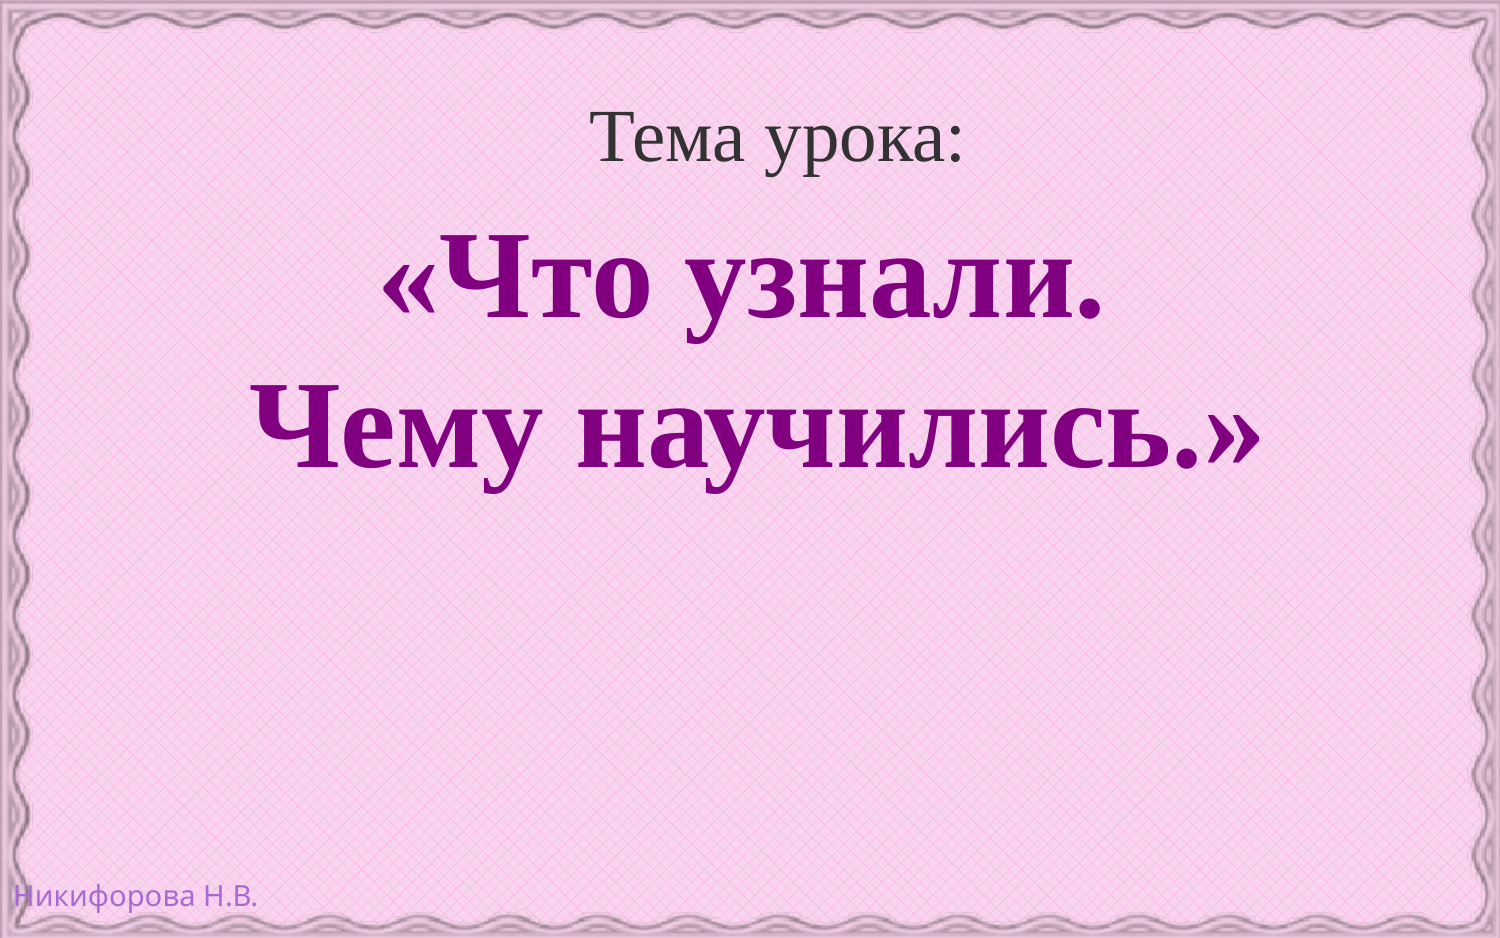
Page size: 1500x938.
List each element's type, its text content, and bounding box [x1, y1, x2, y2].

text_box «Что узнали. Чему научились.» [41, 185, 1436, 863]
text_box Тема урока: [575, 78, 982, 184]
